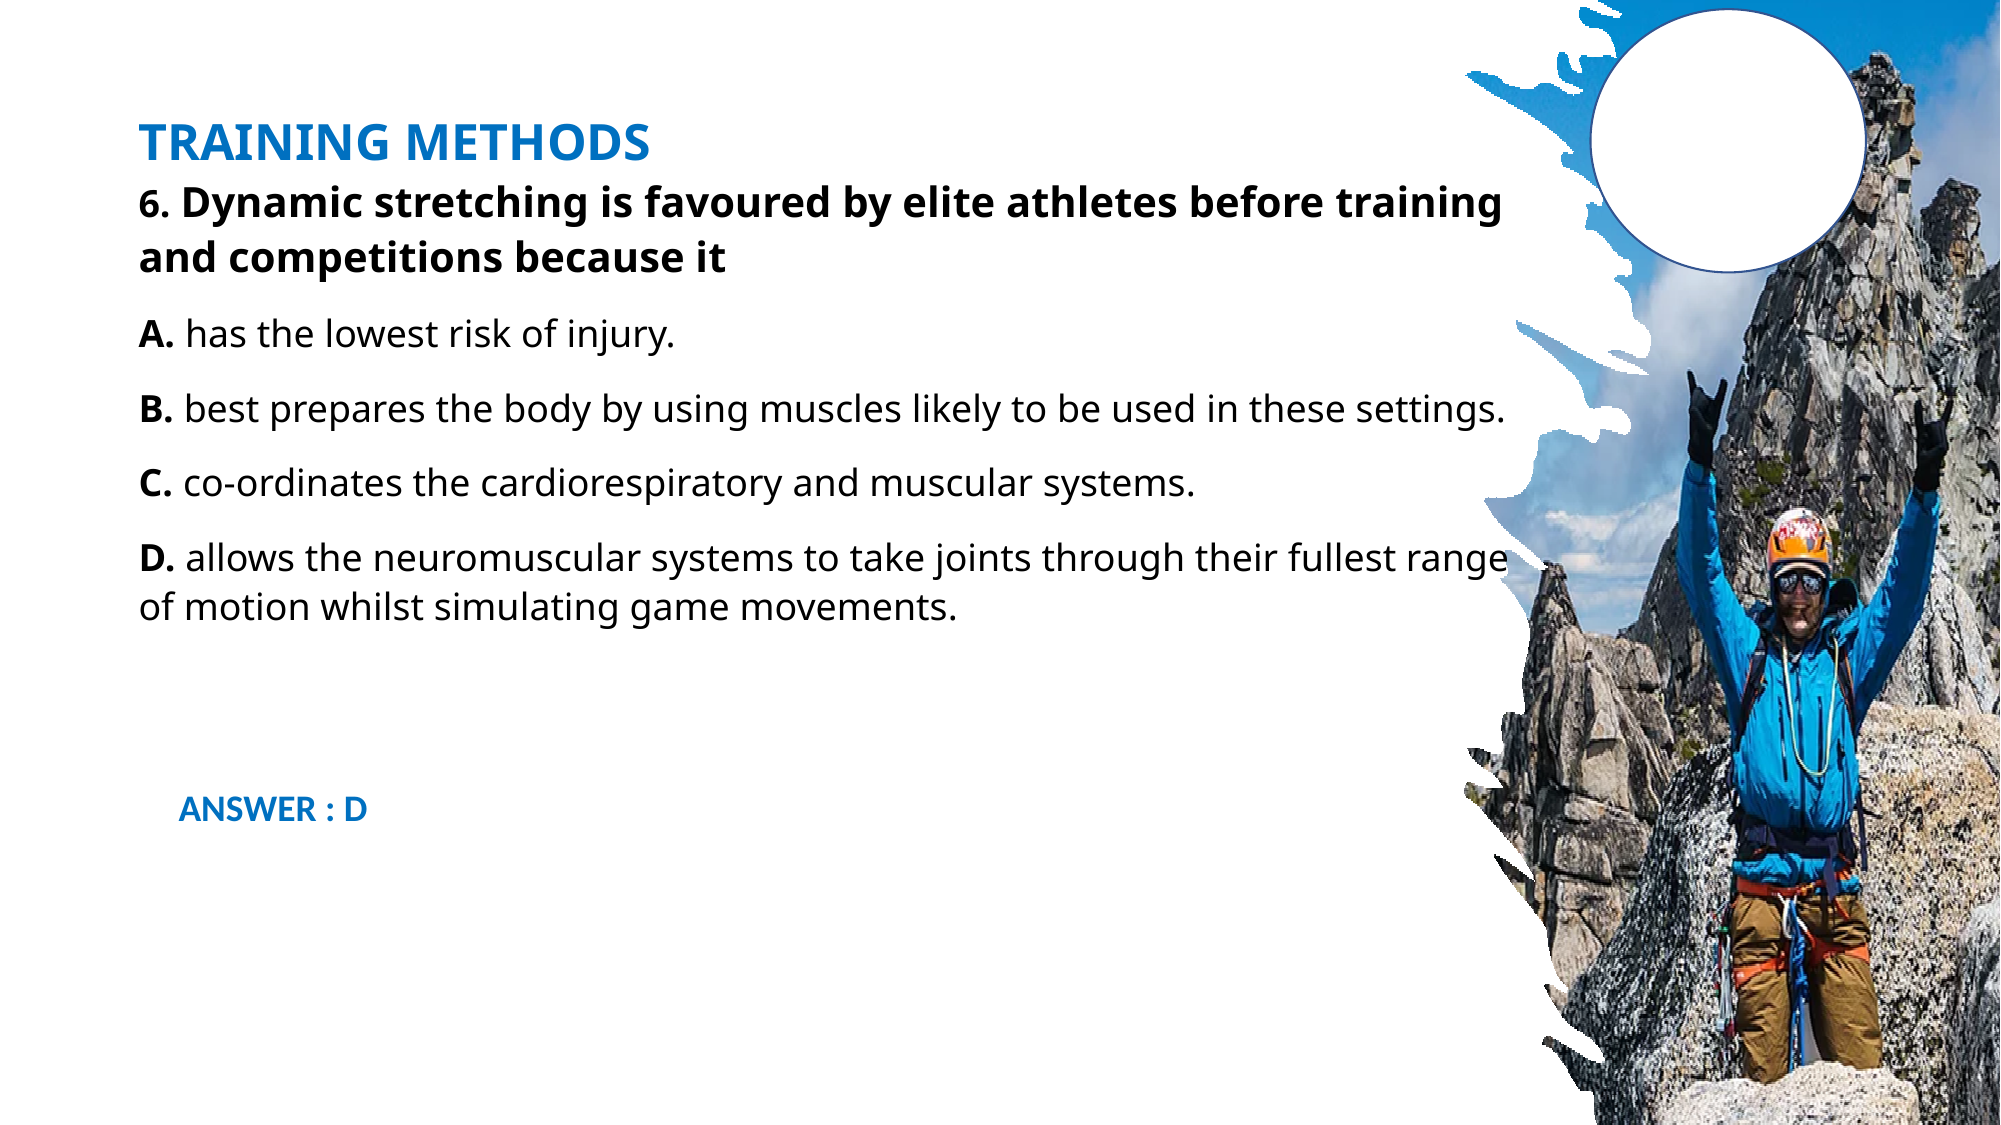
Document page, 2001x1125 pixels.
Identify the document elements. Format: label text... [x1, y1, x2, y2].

picture [1456, 0, 2000, 1125]
text_box TRAINING METHODS 6. Dynamic stretching is favoured by elite athletes before training and competitions because it A. has the lowest risk of injury. B. best prepares the body by using muscles likely to be used in these settings. C. co-ordinates the cardiorespiratory and muscular systems. D. allows the neuromuscular systems to take joints through their fullest range of motion whilst simulating game movements. [123, 103, 1456, 726]
text_box ANSWER : D [163, 776, 580, 837]
